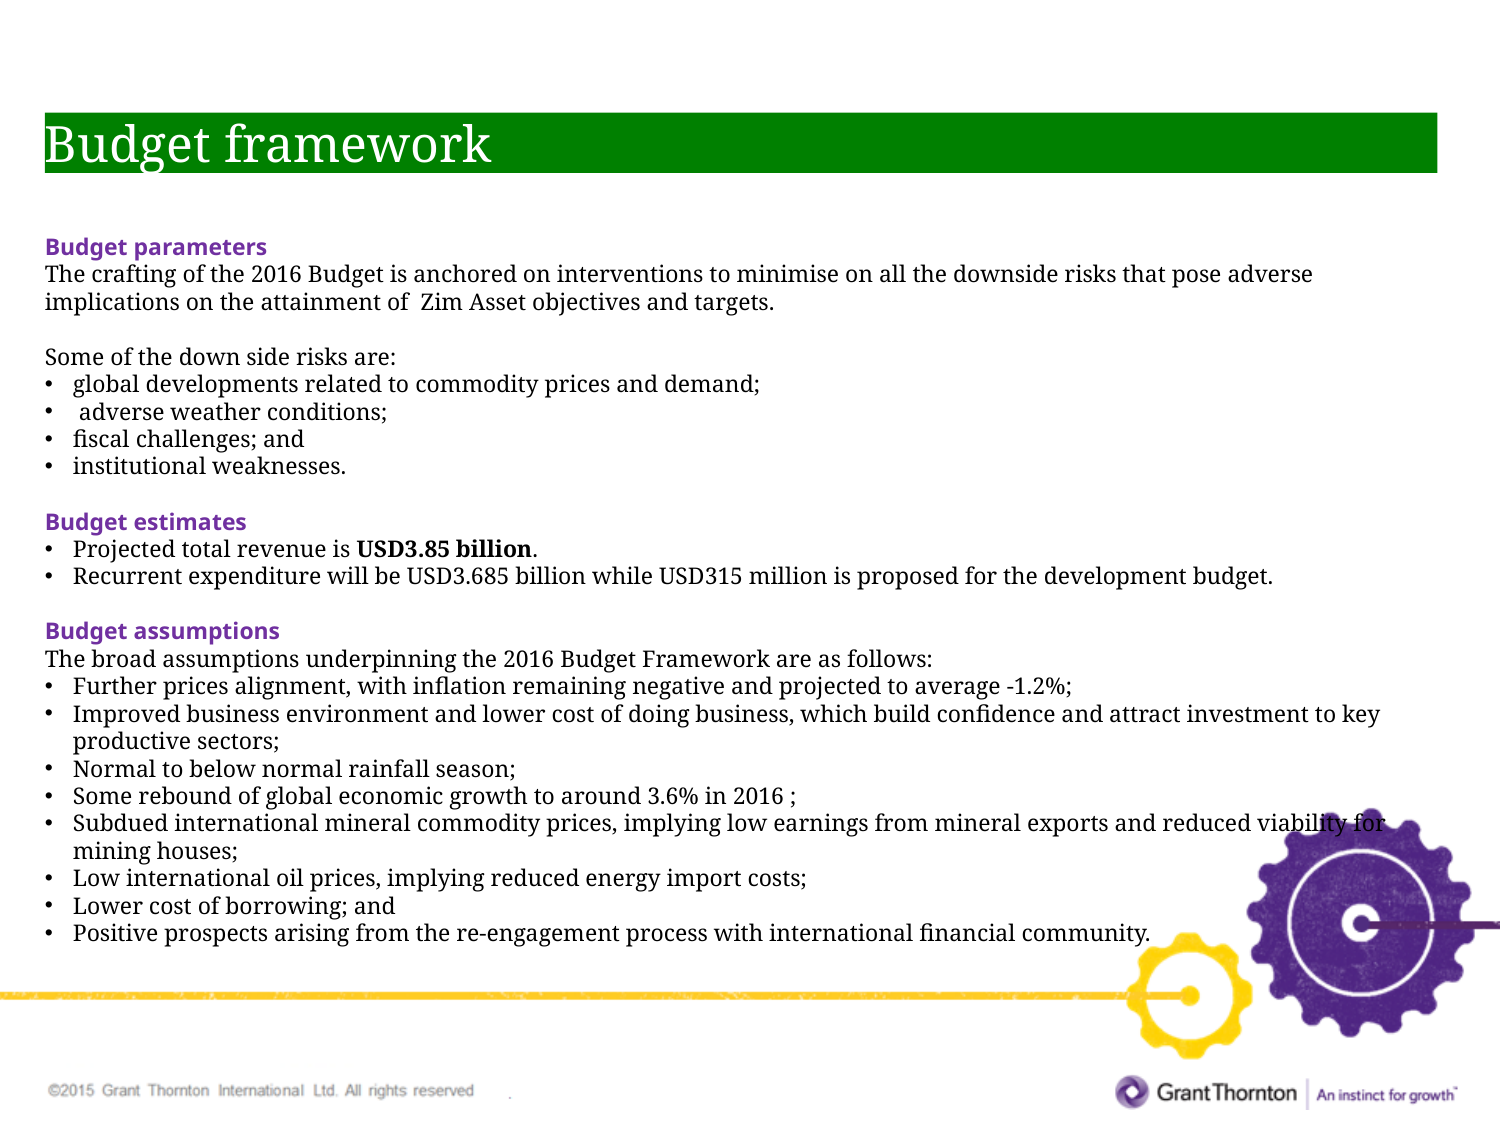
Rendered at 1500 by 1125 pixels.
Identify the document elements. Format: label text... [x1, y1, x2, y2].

text_box Budget framework [44, 112, 1438, 173]
picture [0, 799, 1500, 1110]
text_box Budget parameters The crafting of the 2016 Budget is anchored on interventions to minimise on all the downside risks that pose adverse implications on the attainment of Zim Asset objectives and targets. Some of the down side risks are: global developments related to commodity prices and demand; adverse weather conditions; fiscal challenges; and institutional weaknesses. Budget estimates Projected total revenue is USD3.85 billion. Recurrent expenditure will be USD3.685 billion while USD315 million is proposed for the development budget. Budget assumptions The broad assumptions underpinning the 2016 Budget Framework are as follows: Further prices alignment, with inflation remaining negative and projected to average -1.2%; Improved business environment and lower cost of doing business, which build confidence and attract investment to key productive sectors; Normal to below normal rainfall season; Some rebound of global economic growth to around 3.6% in 2016 ; Subdued international mineral commodity prices, implying low earnings from mineral exports and reduced viability for mining houses; Low international oil prices, implying reduced energy import costs; Lower cost of borrowing; and Positive prospects arising from the re-engagement process with international financial community. [44, 224, 1438, 798]
